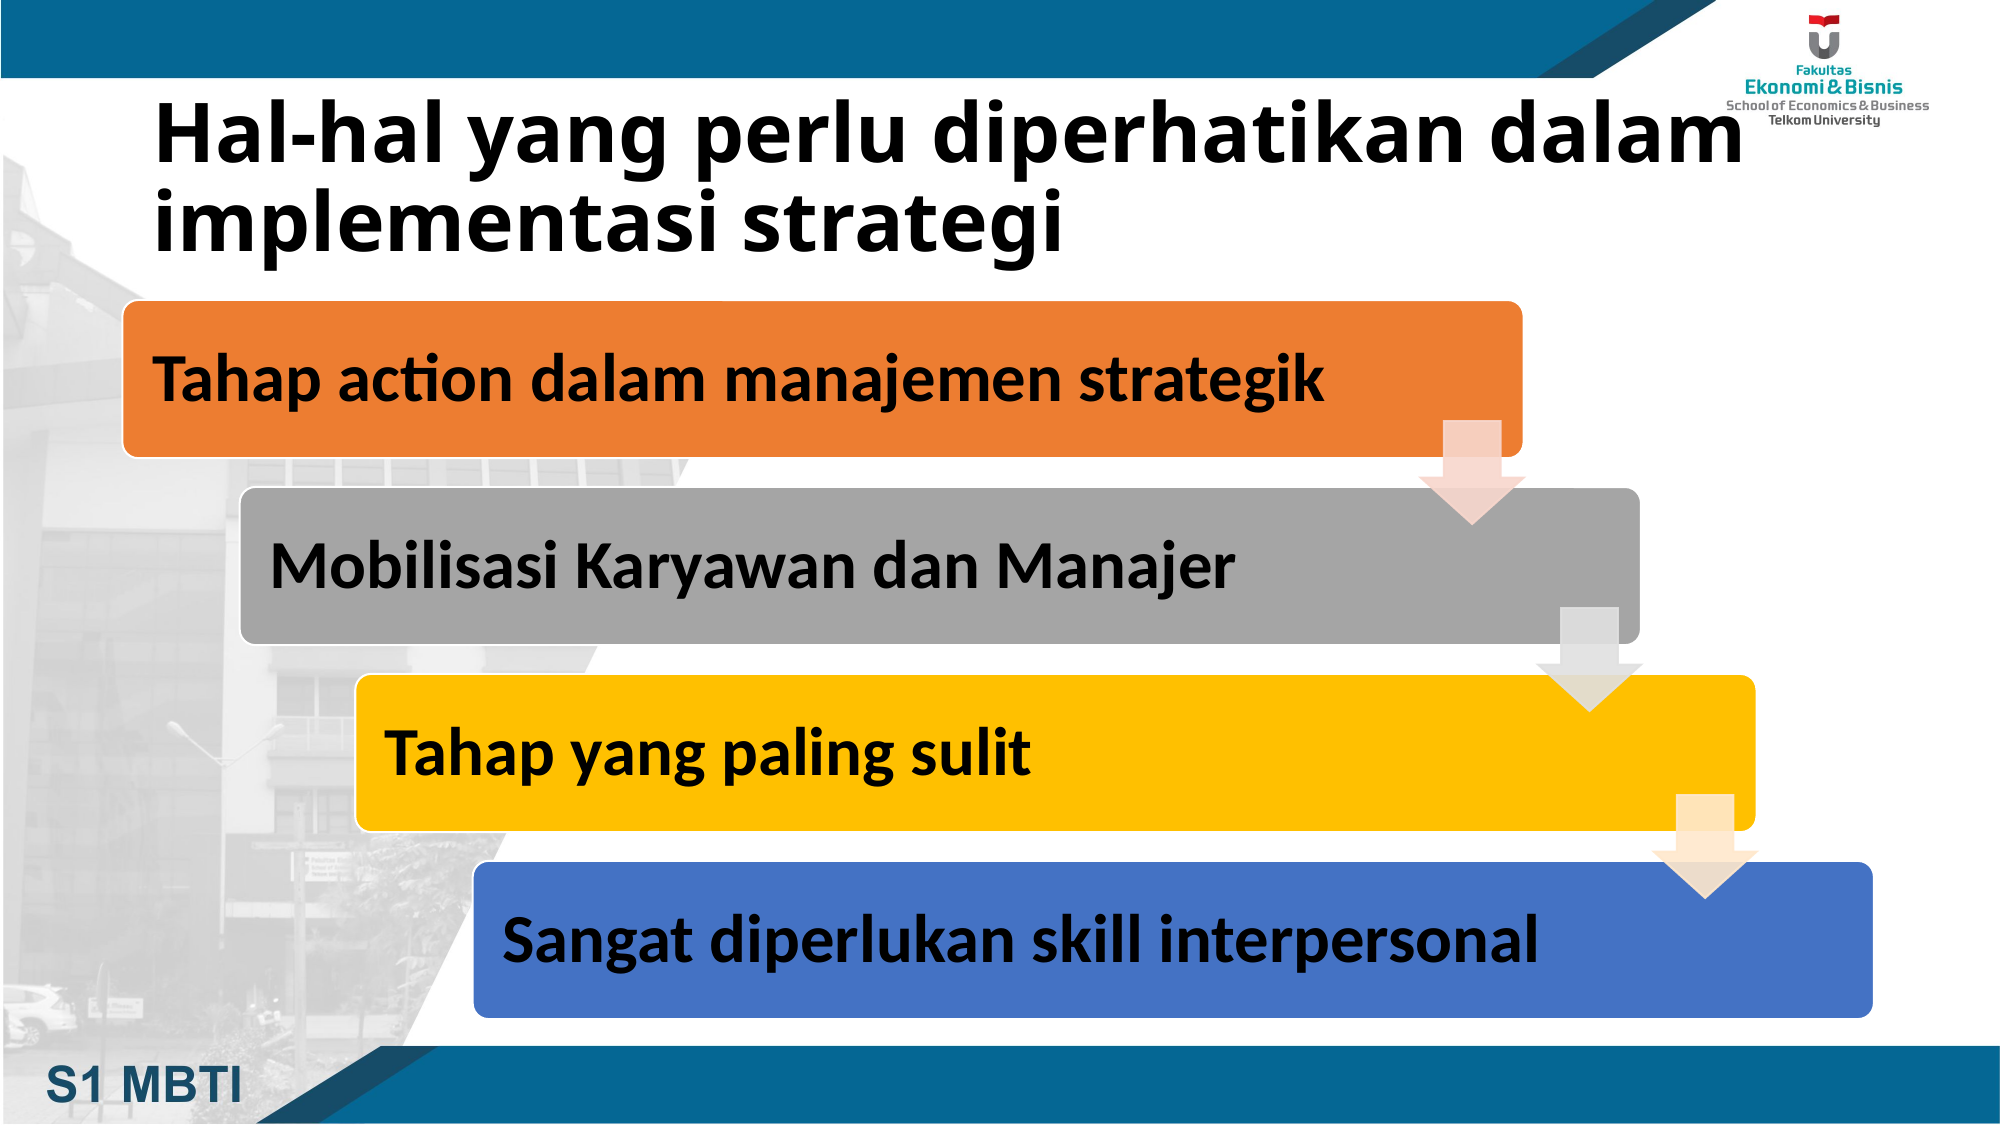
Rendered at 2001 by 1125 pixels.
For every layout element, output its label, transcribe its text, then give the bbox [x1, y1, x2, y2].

title Hal-hal yang perlu diperhatikan dalam implementasi strategi [137, 83, 1863, 278]
picture [0, 0, 2000, 1125]
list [122, 299, 1874, 1020]
